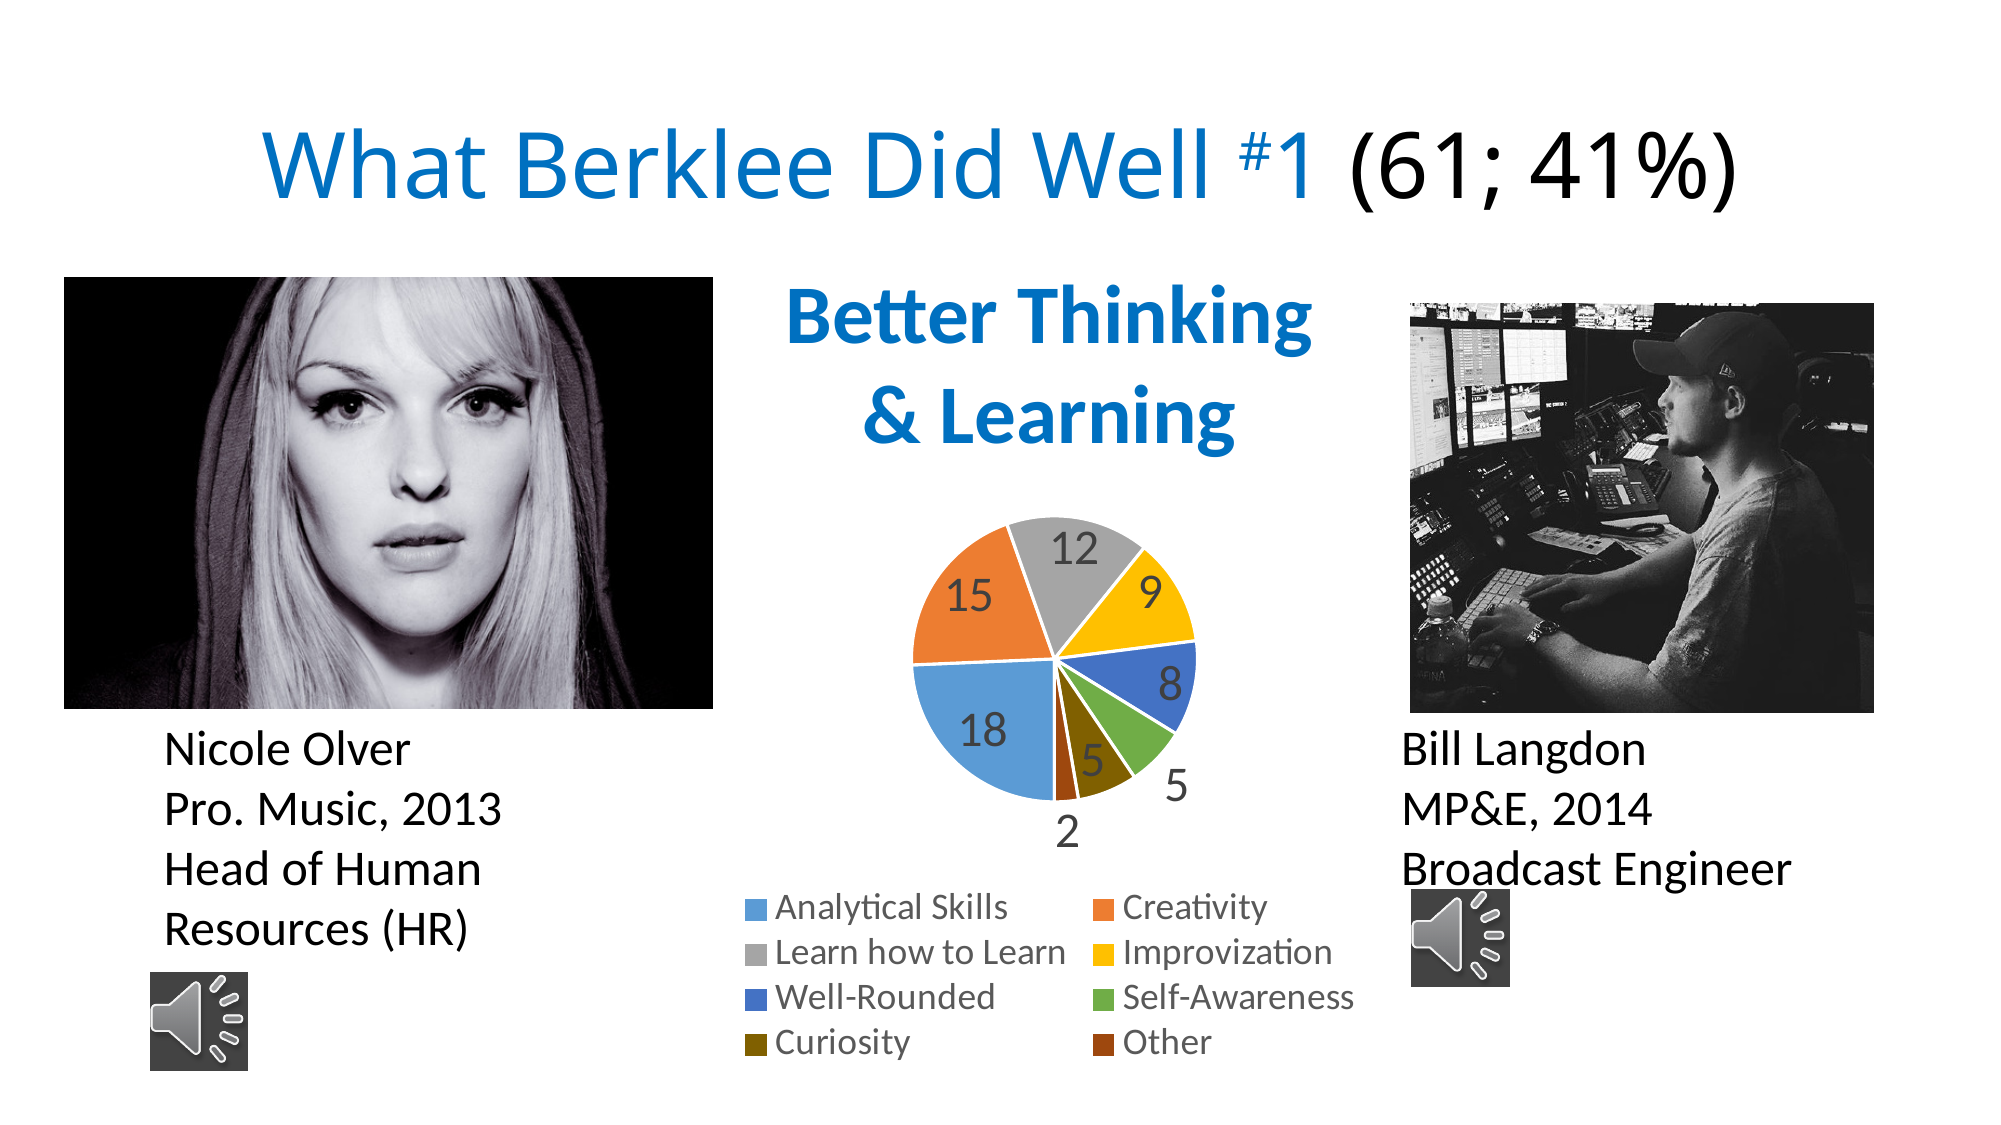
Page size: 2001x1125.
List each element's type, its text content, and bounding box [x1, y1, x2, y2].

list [149, 971, 250, 1072]
text_box Bill Langdon MP&E, 2014 Broadcast Engineer [1436, 713, 1858, 903]
title What Berklee Did Well #1 (61; 41%) [137, 59, 1863, 278]
text_box Nicole Olver Pro. Music, 2013 Head of Human Resources (HR) [149, 709, 550, 1023]
text_box Better Thinking & Learning [746, 252, 1353, 445]
picture [1410, 888, 1511, 989]
picture [1410, 303, 1874, 713]
picture [64, 277, 713, 709]
chart [663, 445, 1436, 1072]
